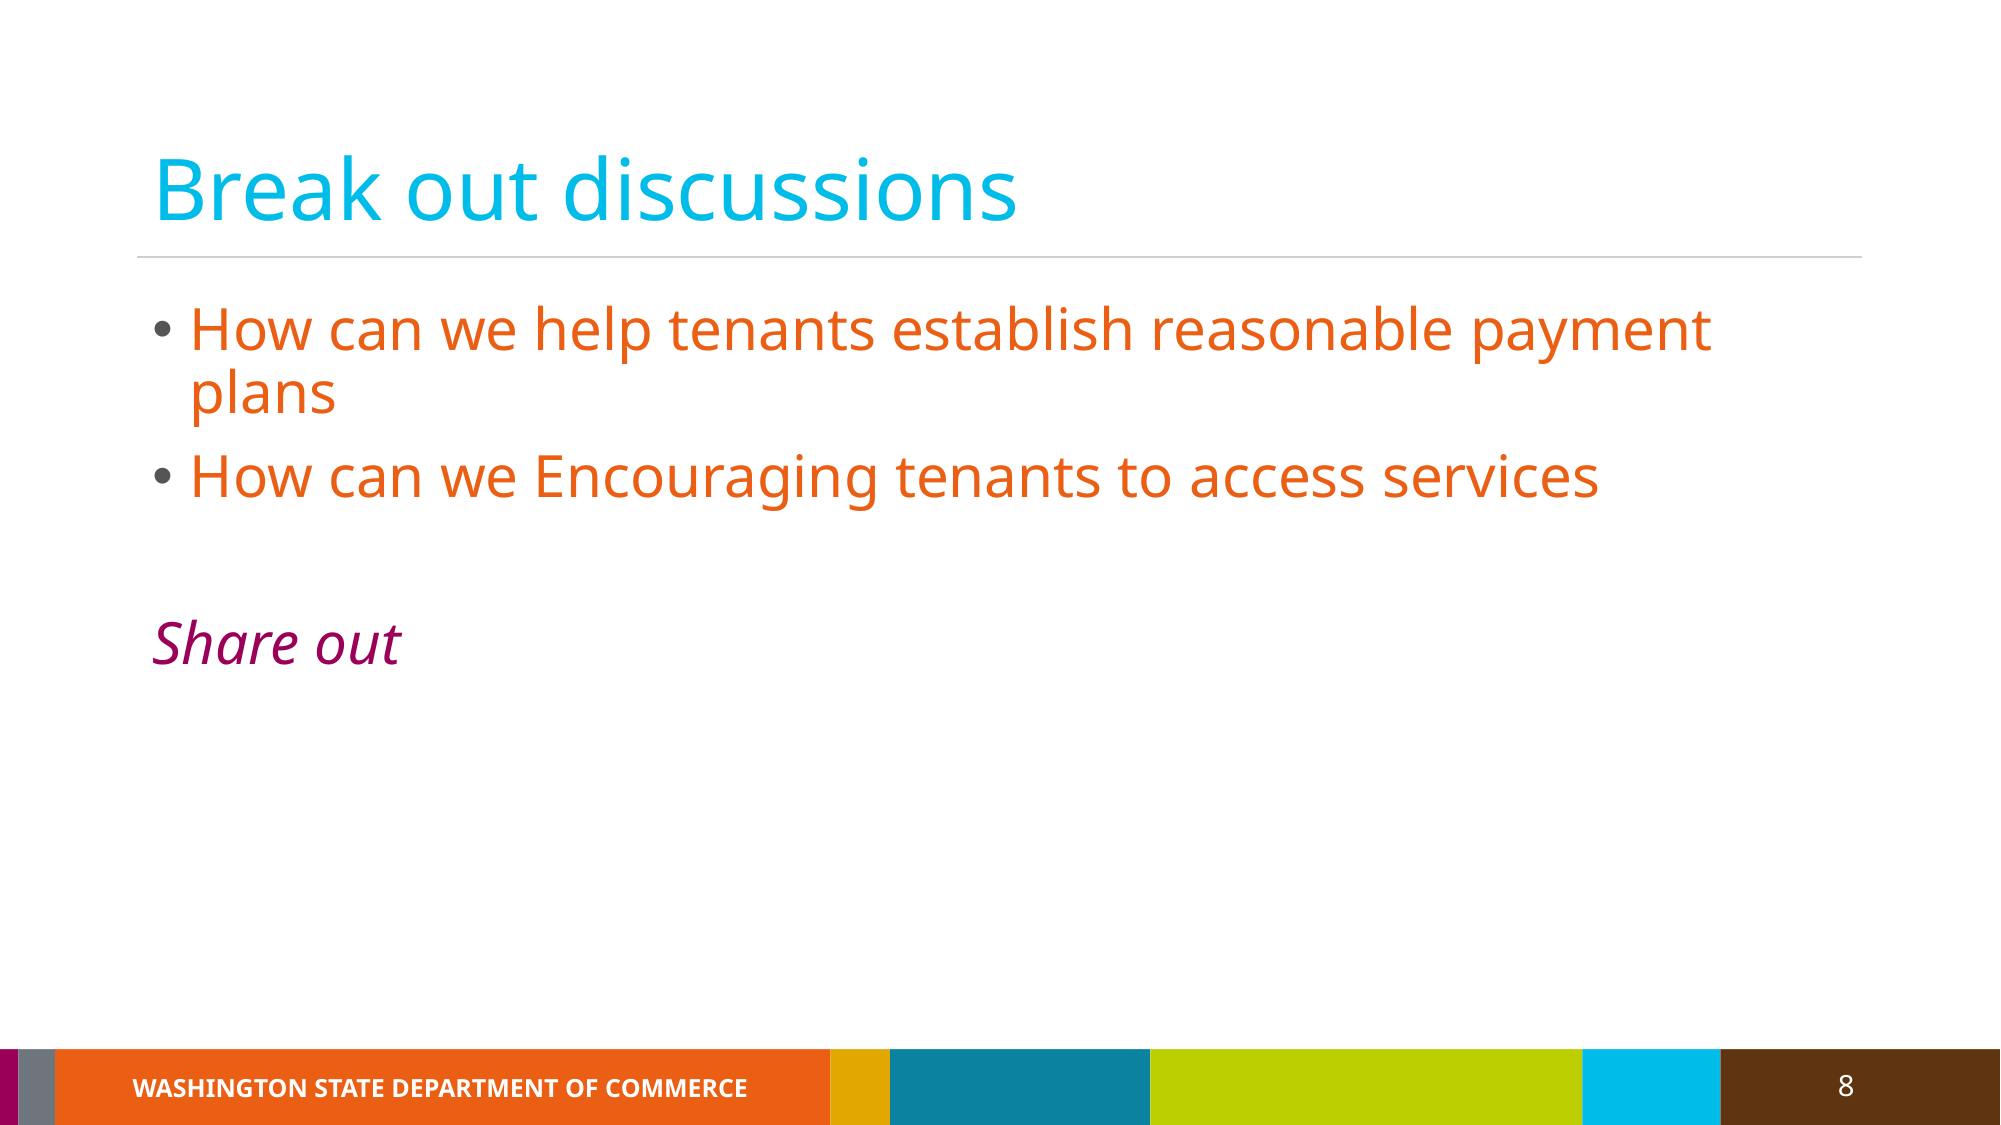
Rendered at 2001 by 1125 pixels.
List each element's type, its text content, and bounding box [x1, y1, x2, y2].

title Break out discussions [137, 46, 1863, 247]
list How can we help tenants establish reasonable payment plans How can we Encouraging tenants to access services Share out [137, 293, 1863, 1043]
